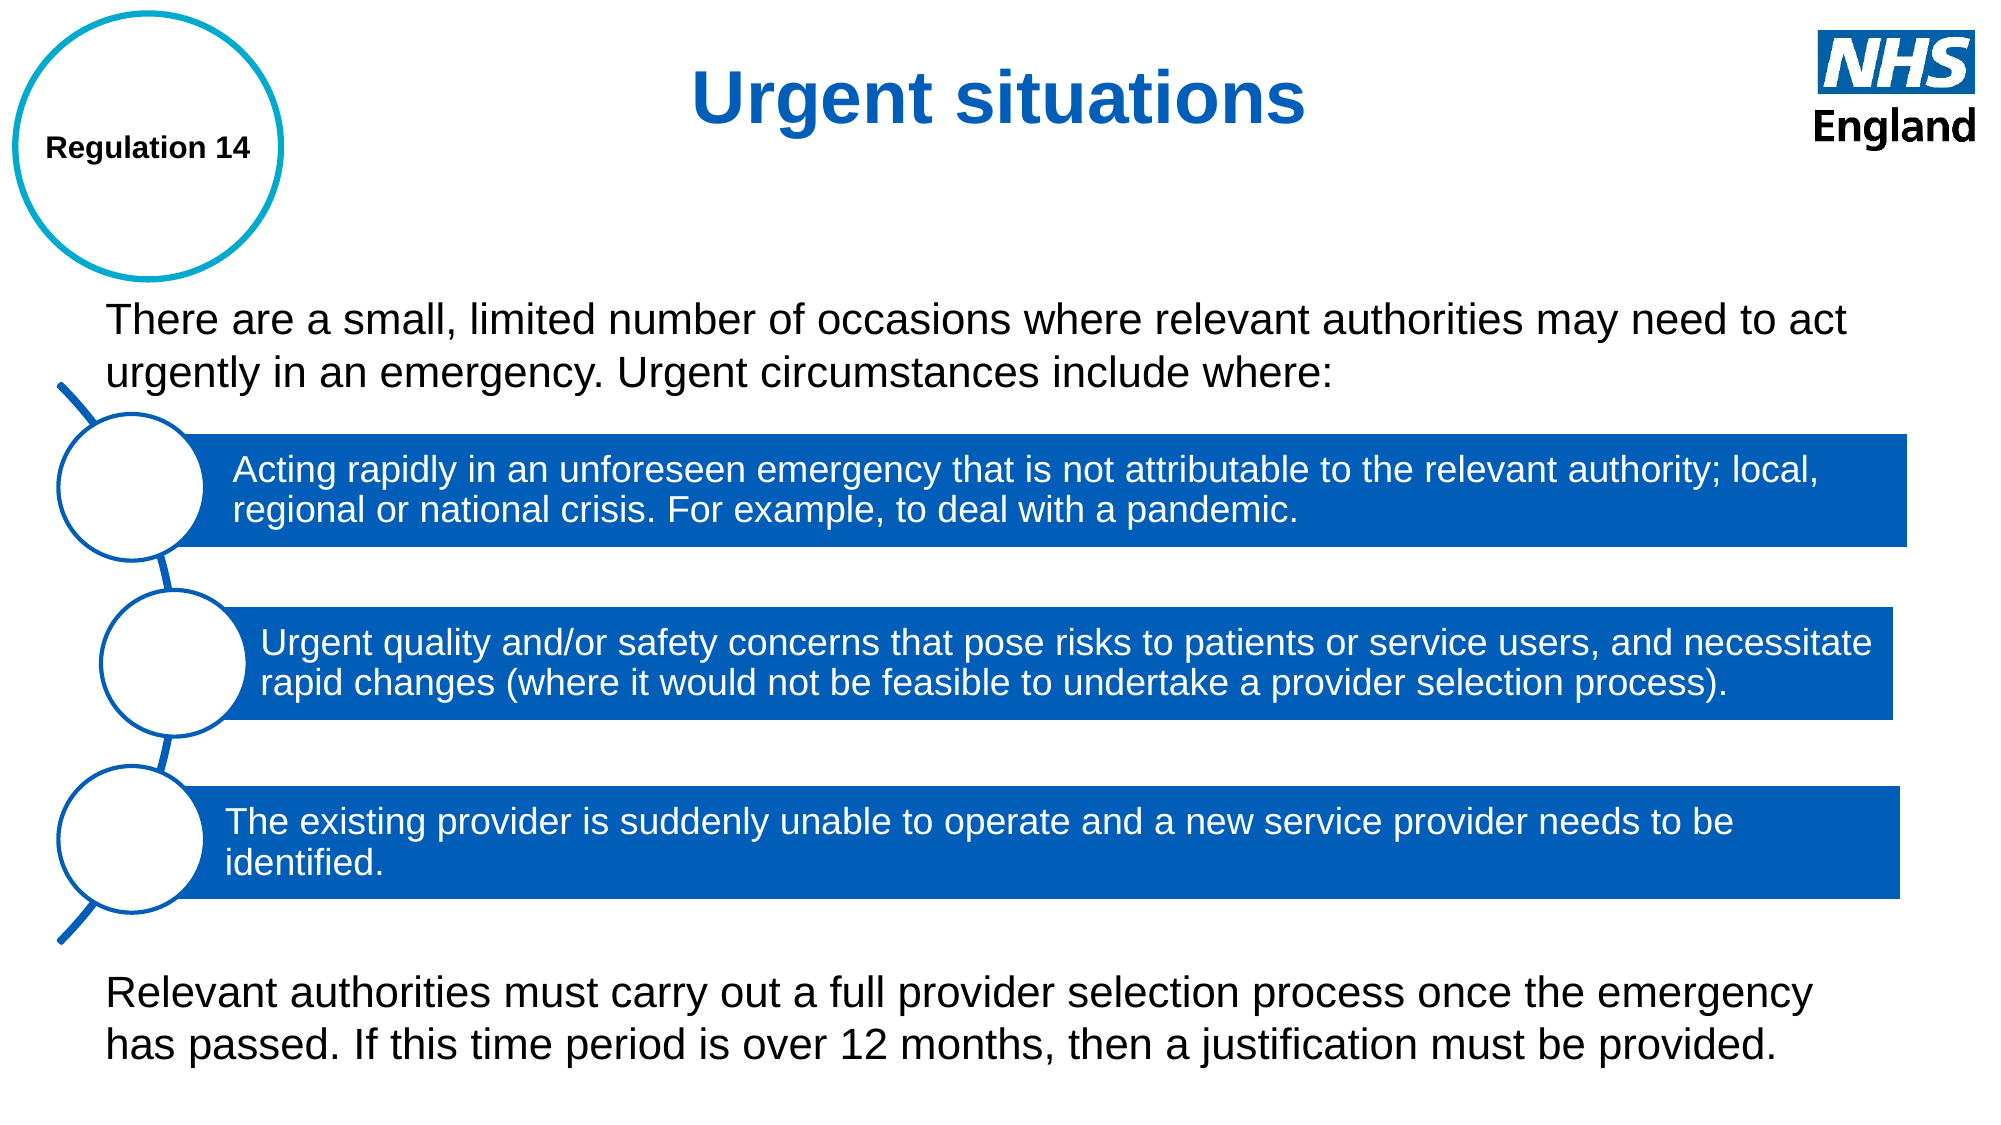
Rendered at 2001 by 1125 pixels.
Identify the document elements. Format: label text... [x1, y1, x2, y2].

text_box Relevant authorities must carry out a full provider selection process once the emergency has passed. If this time period is over 12 months, then a justification must be provided. [90, 967, 1910, 1105]
list There are a small, limited number of occasions where relevant authorities may need to act urgently in an emergency. Urgent circumstances include where: [90, 283, 1910, 368]
picture [1814, 30, 1975, 152]
title Urgent situations [570, 4, 1430, 184]
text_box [49, 369, 1910, 957]
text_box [15, 13, 282, 280]
